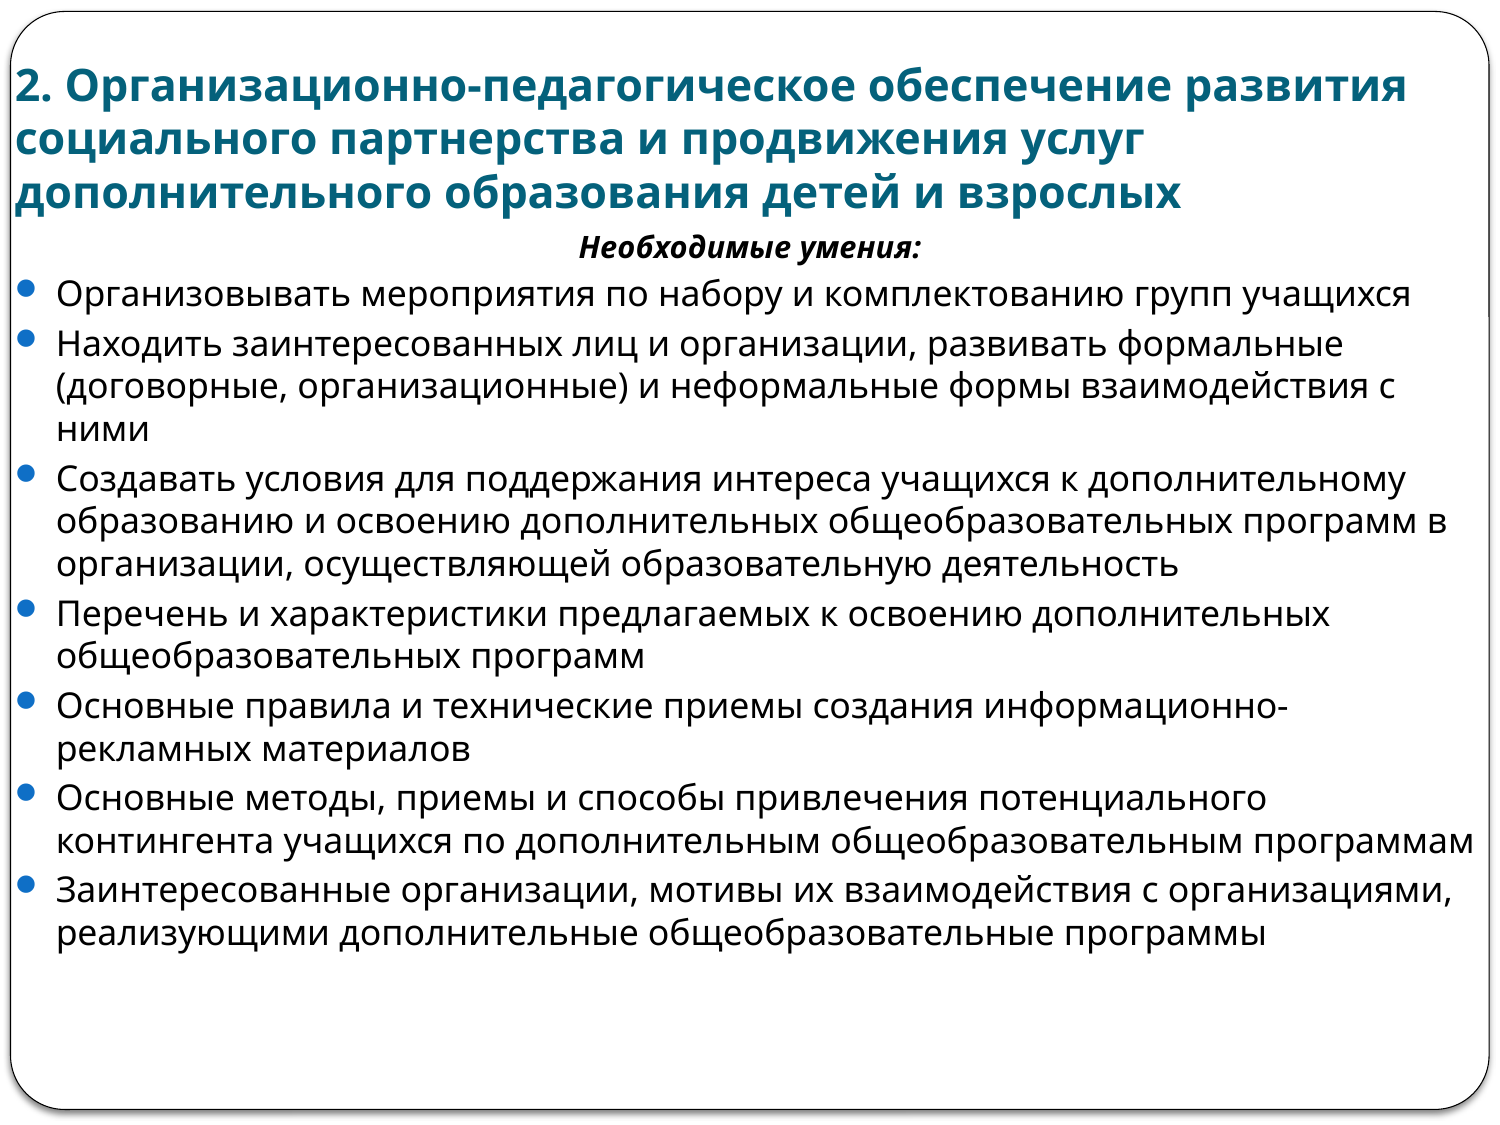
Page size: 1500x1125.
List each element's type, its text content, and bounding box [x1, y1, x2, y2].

title 2. Организационно-педагогическое обеспечение развития социального партнерства и продвижения услуг дополнительного образования детей и взрослых [0, 45, 1500, 219]
list Необходимые умения: Организовывать мероприятия по набору и комплектованию групп учащихся Находить заинтересованных лиц и организации, развивать формальные (договорные, организационные) и неформальные формы взаимодействия с ними Создавать условия для поддержания интереса учащихся к дополнительному образованию и освоению дополнительных общеобразовательных программ в организации, осуществляющей образовательную деятельность Перечень и характеристики предлагаемых к освоению дополнительных общеобразовательных программ Основные правила и технические приемы создания информационно-рекламных материалов Основные методы, приемы и способы привлечения потенциального контингента учащихся по дополнительным общеобразовательным программам Заинтересованные организации, мотивы их взаимодействия с организациями, реализующими дополнительные общеобразовательные программы [0, 219, 1500, 1125]
